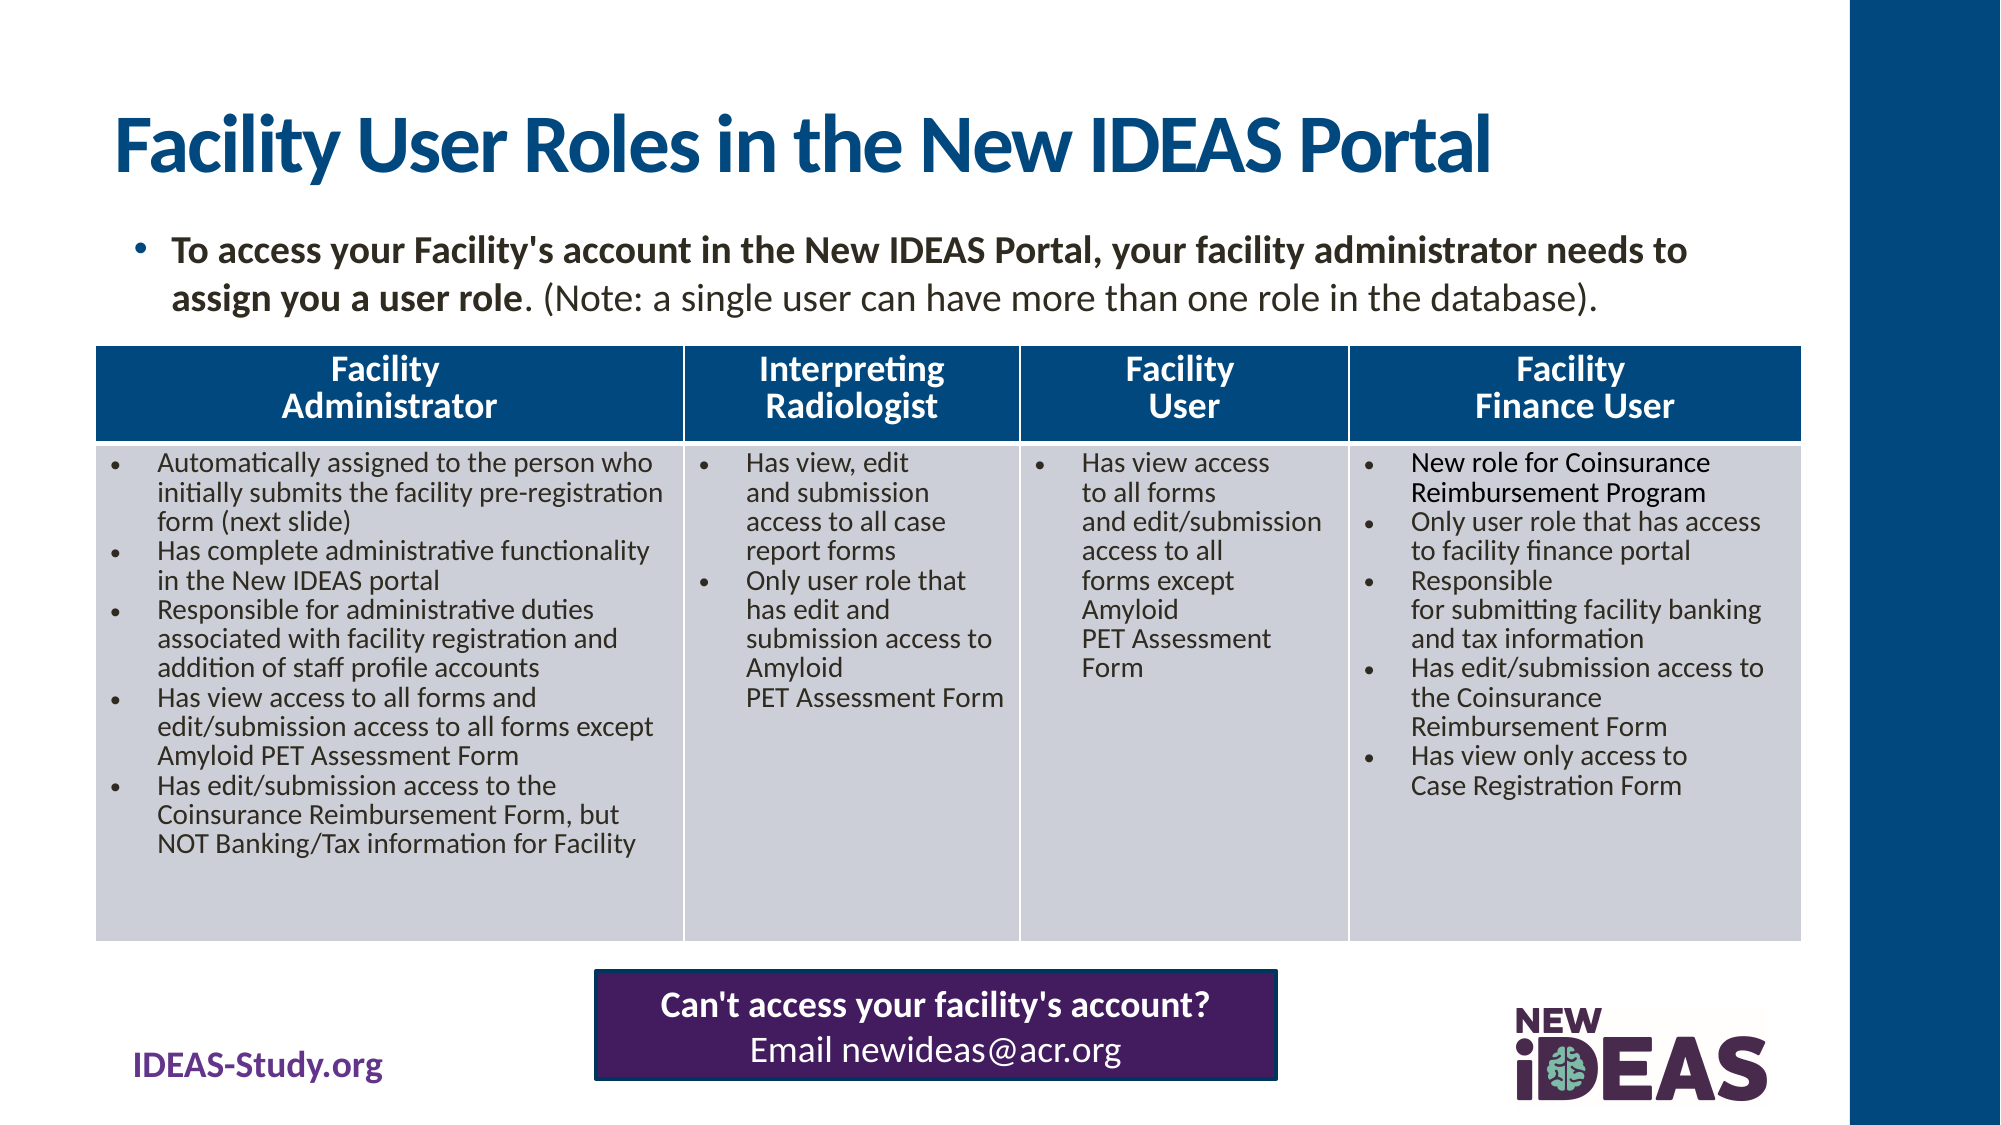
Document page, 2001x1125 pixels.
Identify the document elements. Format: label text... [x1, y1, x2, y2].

picture [1516, 1008, 1767, 1108]
text_box Can't access your facility's account? Email newideas@acr.org [594, 969, 1278, 1081]
table_cell Has view, edit and submission access to all case report forms Only user role that has edit and submission access to Amyloid PET Assessment Form [685, 446, 1019, 941]
list To access your Facility's account in the New IDEAS Portal, your facility administrator needs to assign you a user role. (Note: a single user can have more than one role in the database). [99, 216, 1773, 320]
table_header Facility User [1021, 346, 1348, 441]
table_cell New role for Coinsurance Reimbursement Program Only user role that has access to facility finance portal Responsible for submitting facility banking and tax information Has edit/submission access to the Coinsurance Reimbursement Form Has view only access to Case Registration Form [1350, 446, 1801, 941]
table_header Facility Finance User [1350, 346, 1801, 441]
table_header Interpreting Radiologist [685, 346, 1019, 441]
table_cell Automatically assigned to the person who initially submits the facility pre-registration form (next slide) Has complete administrative functionality in the New IDEAS portal Responsible for administrative duties associated with facility registration and addition of staff profile accounts Has view access to all forms and edit/submission access to all forms except Amyloid PET Assessment Form Has edit/submission access to the Coinsurance Reimbursement Form, but NOT Banking/Tax information for Facility [96, 446, 683, 941]
table_header Facility Administrator [96, 346, 683, 441]
title Facility User Roles in the New IDEAS Portal [99, 45, 1767, 216]
table_cell Has view access to all forms and edit/submission access to all forms except Amyloid PET Assessment Form [1021, 446, 1348, 941]
